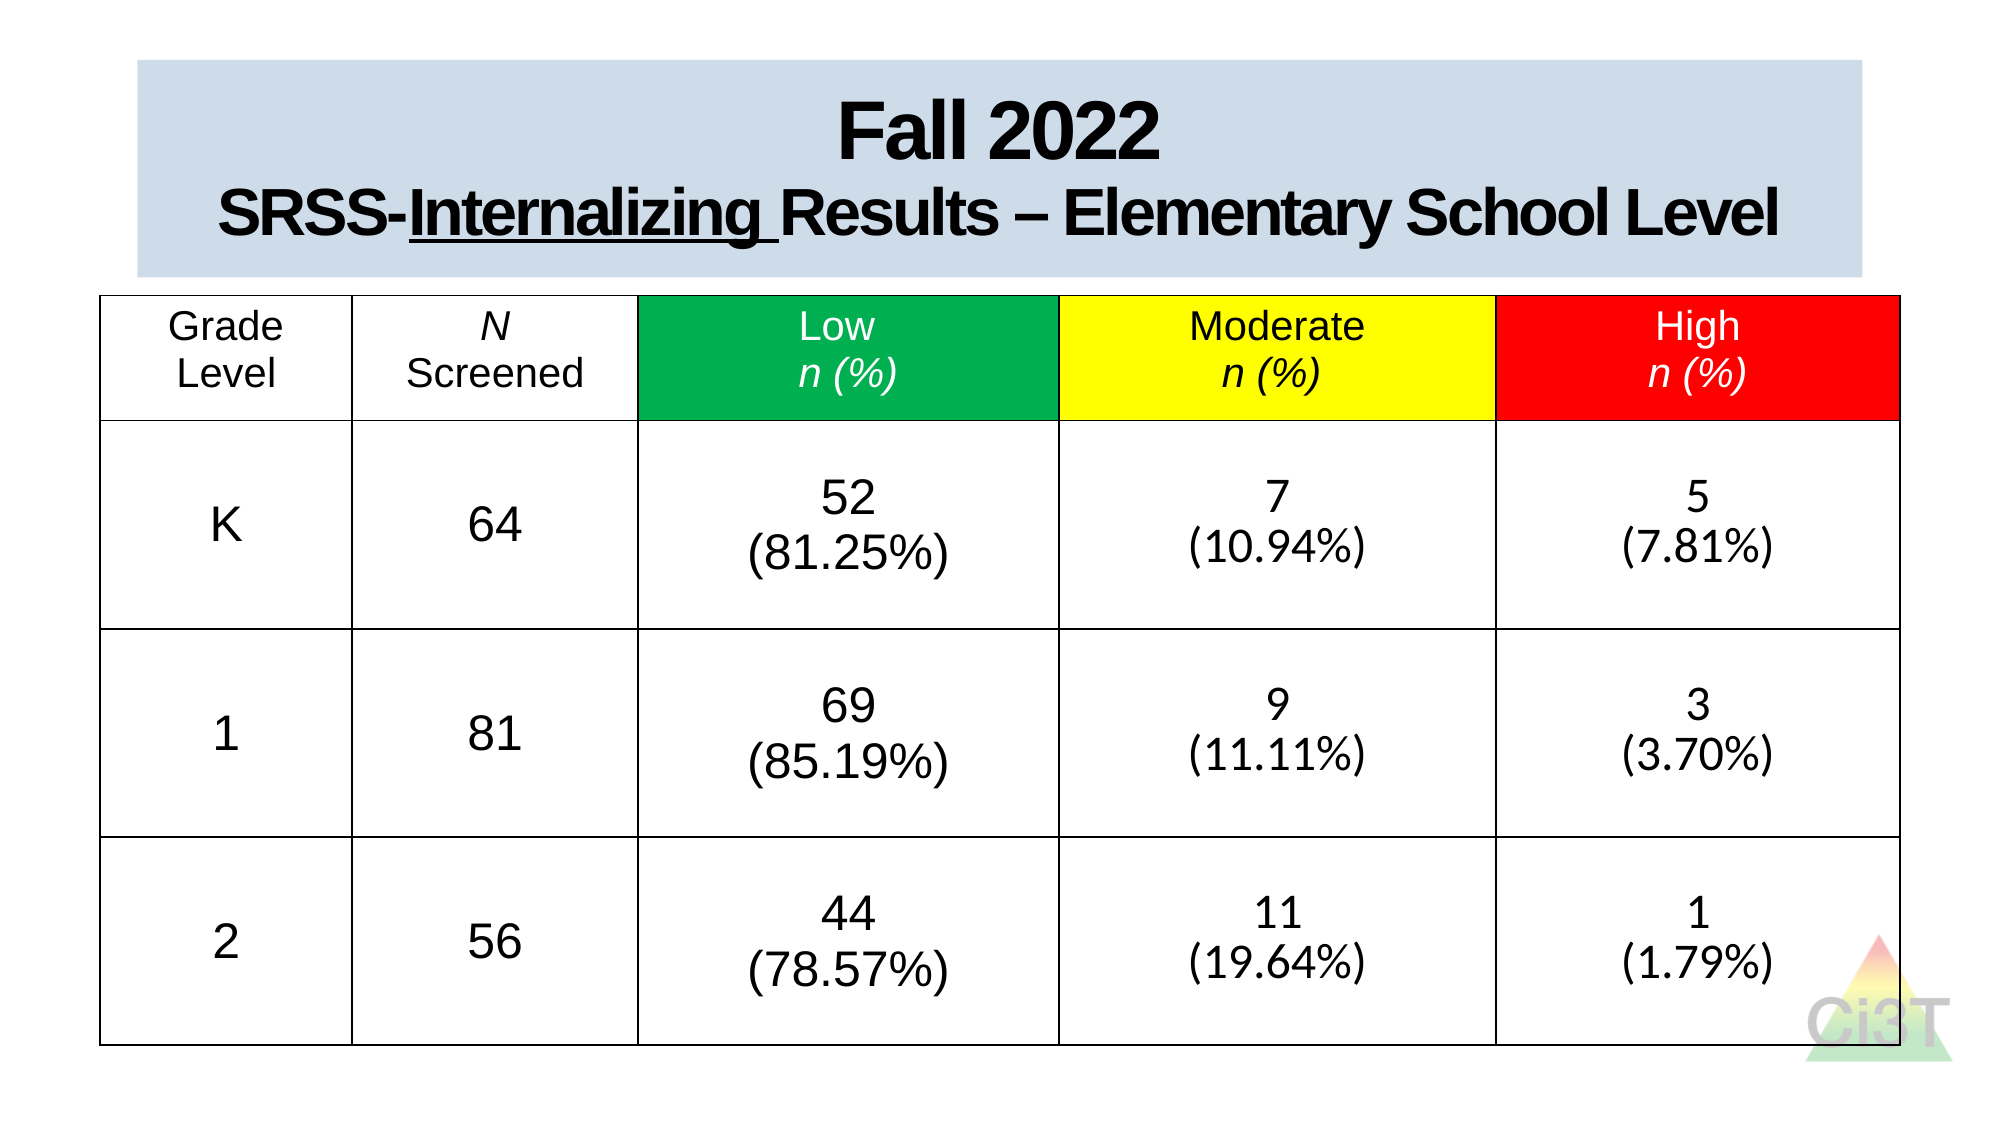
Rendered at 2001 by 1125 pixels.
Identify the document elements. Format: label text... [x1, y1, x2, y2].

table_header Moderate n (%) [1060, 296, 1495, 420]
table_cell 44 (78.57%) [639, 838, 1058, 1044]
table_cell 9 (11.11%) [1060, 630, 1495, 836]
table_header Low n (%) [639, 296, 1058, 420]
table_cell 5 (7.81%) [1497, 421, 1899, 628]
table_cell 52 (81.25%) [639, 421, 1058, 628]
table_header Grade Level [101, 296, 351, 420]
table_cell 1 [101, 630, 351, 836]
table_cell 2 [101, 838, 351, 1044]
table_cell 7 (10.94%) [1060, 421, 1495, 628]
table_header N Screened [353, 296, 637, 420]
table_cell 11 (19.64%) [1060, 838, 1495, 1044]
table_cell K [101, 421, 351, 628]
table_header High n (%) [1497, 296, 1899, 420]
table_cell 81 [353, 630, 637, 836]
title Fall 2022 SRSS-Internalizing Results – Elementary School Level [137, 59, 1863, 278]
table_cell 56 [353, 838, 637, 1044]
table_cell 69 (85.19%) [639, 630, 1058, 836]
table_cell 3 (3.70%) [1497, 630, 1899, 836]
table_cell 1 (1.79%) [1497, 838, 1899, 1044]
table_cell 64 [353, 421, 637, 628]
